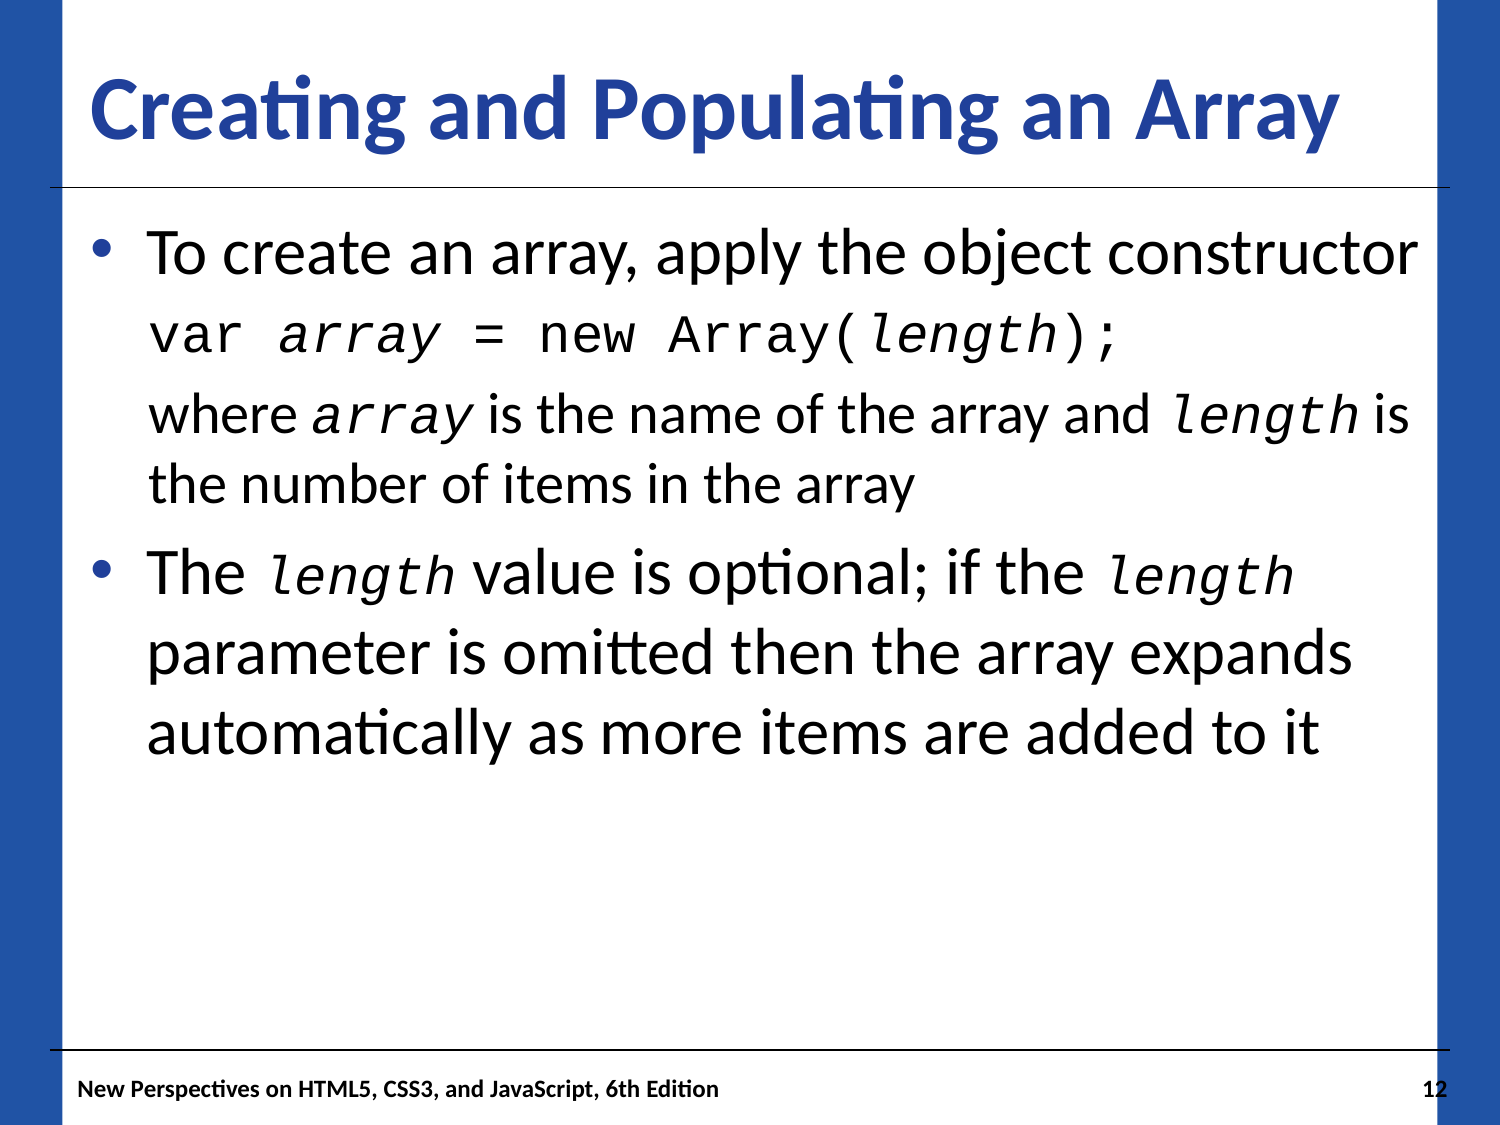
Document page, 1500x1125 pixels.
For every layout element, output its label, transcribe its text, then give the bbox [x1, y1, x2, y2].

slide_number 12 [1413, 1050, 1463, 1125]
footer New Perspectives on HTML5, CSS3, and JavaScript, 6th Edition [62, 1050, 1413, 1125]
title Creating and Populating an Array [74, 24, 1438, 181]
list To create an array, apply the object constructor var array = new Array(length); where array is the name of the array and length is the number of items in the array The length value is optional; if the length parameter is omitted then the array expands automatically as more items are added to it [74, 199, 1438, 1006]
